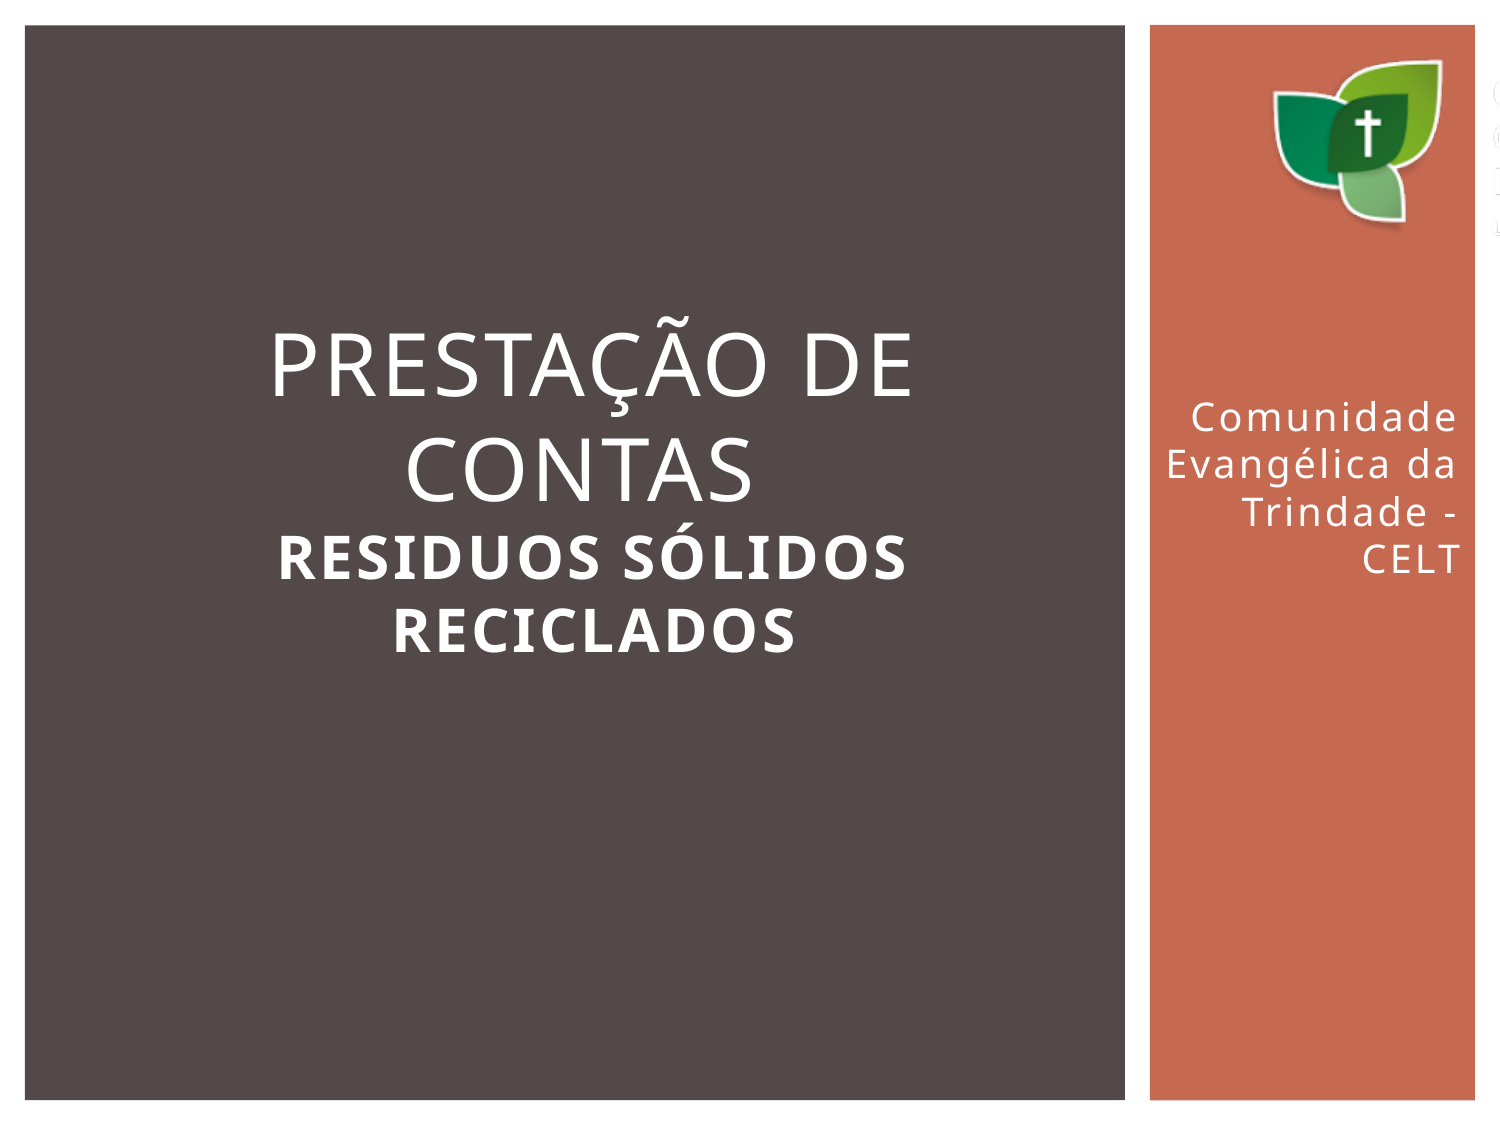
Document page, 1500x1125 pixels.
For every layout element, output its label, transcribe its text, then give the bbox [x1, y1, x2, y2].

subtitle Comunidade Evangélica da Trindade - CELT [1149, 336, 1475, 637]
title PRESTAçãO DE CONTAS RESIDUOS sólidos RECICLADOS [75, 336, 1113, 637]
picture [1269, 54, 1500, 240]
